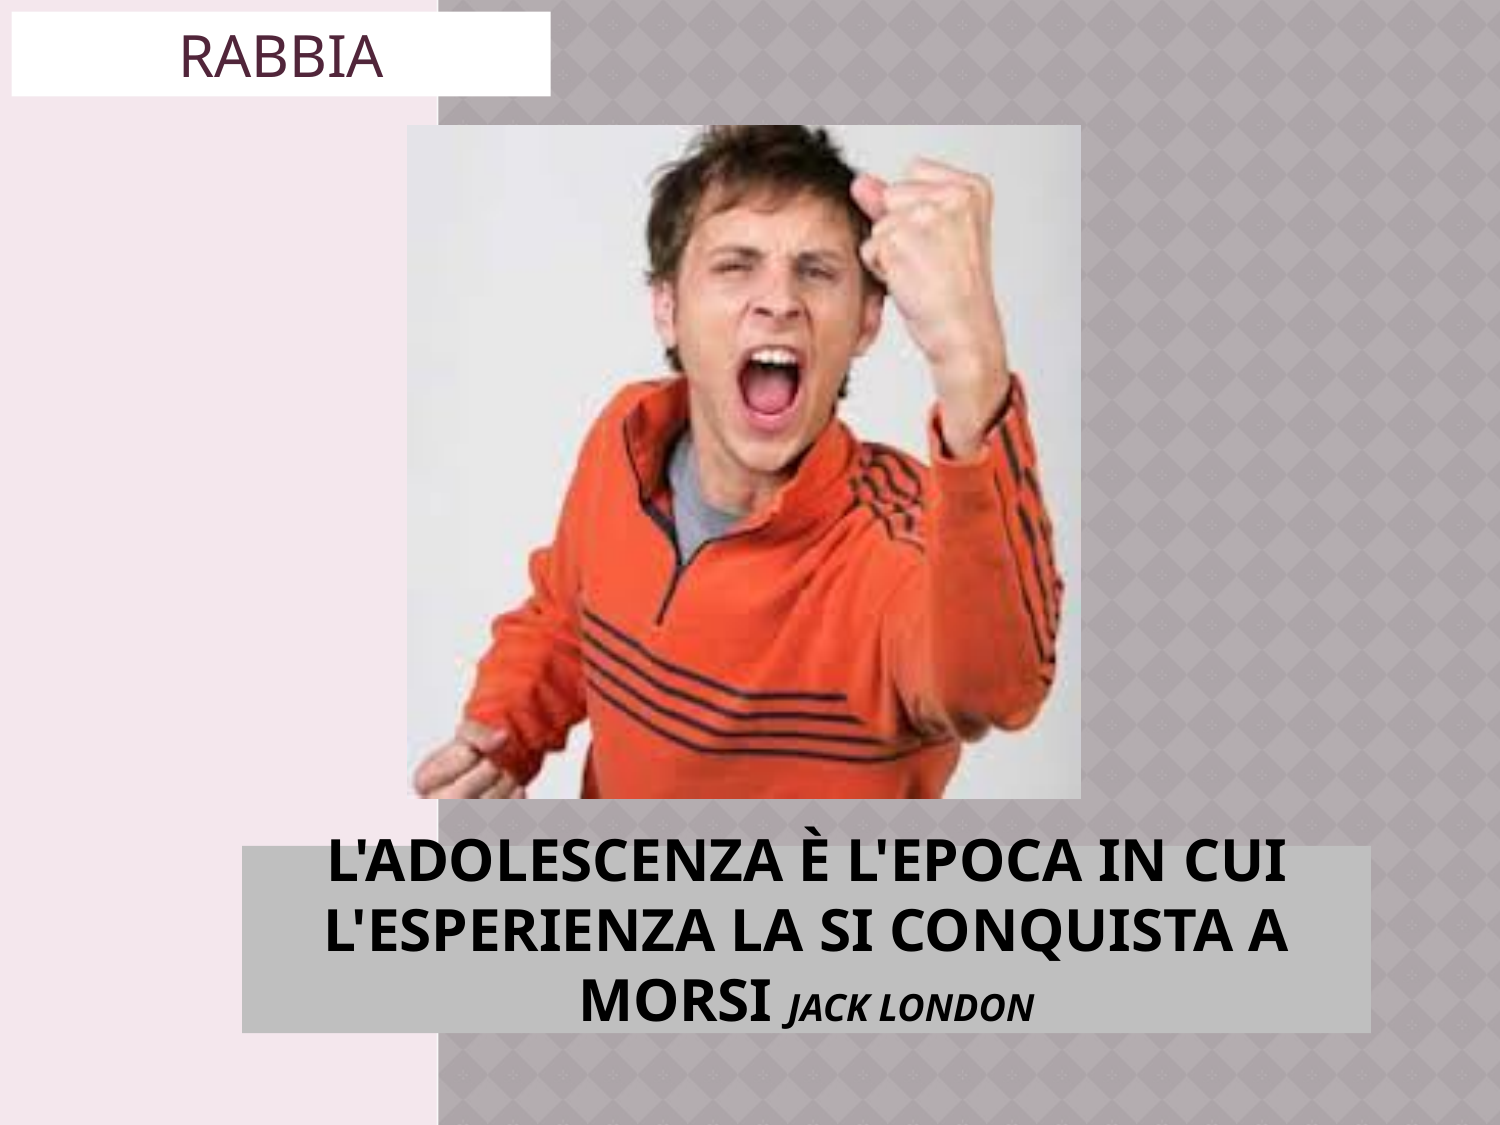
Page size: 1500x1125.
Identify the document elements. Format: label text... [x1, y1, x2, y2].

text_box L'adolescenza è l'epoca in cui l'esperienza la si conquista a morsi Jack London [242, 845, 1371, 1034]
text_box RABBIA [11, 11, 551, 97]
picture [406, 124, 1082, 800]
